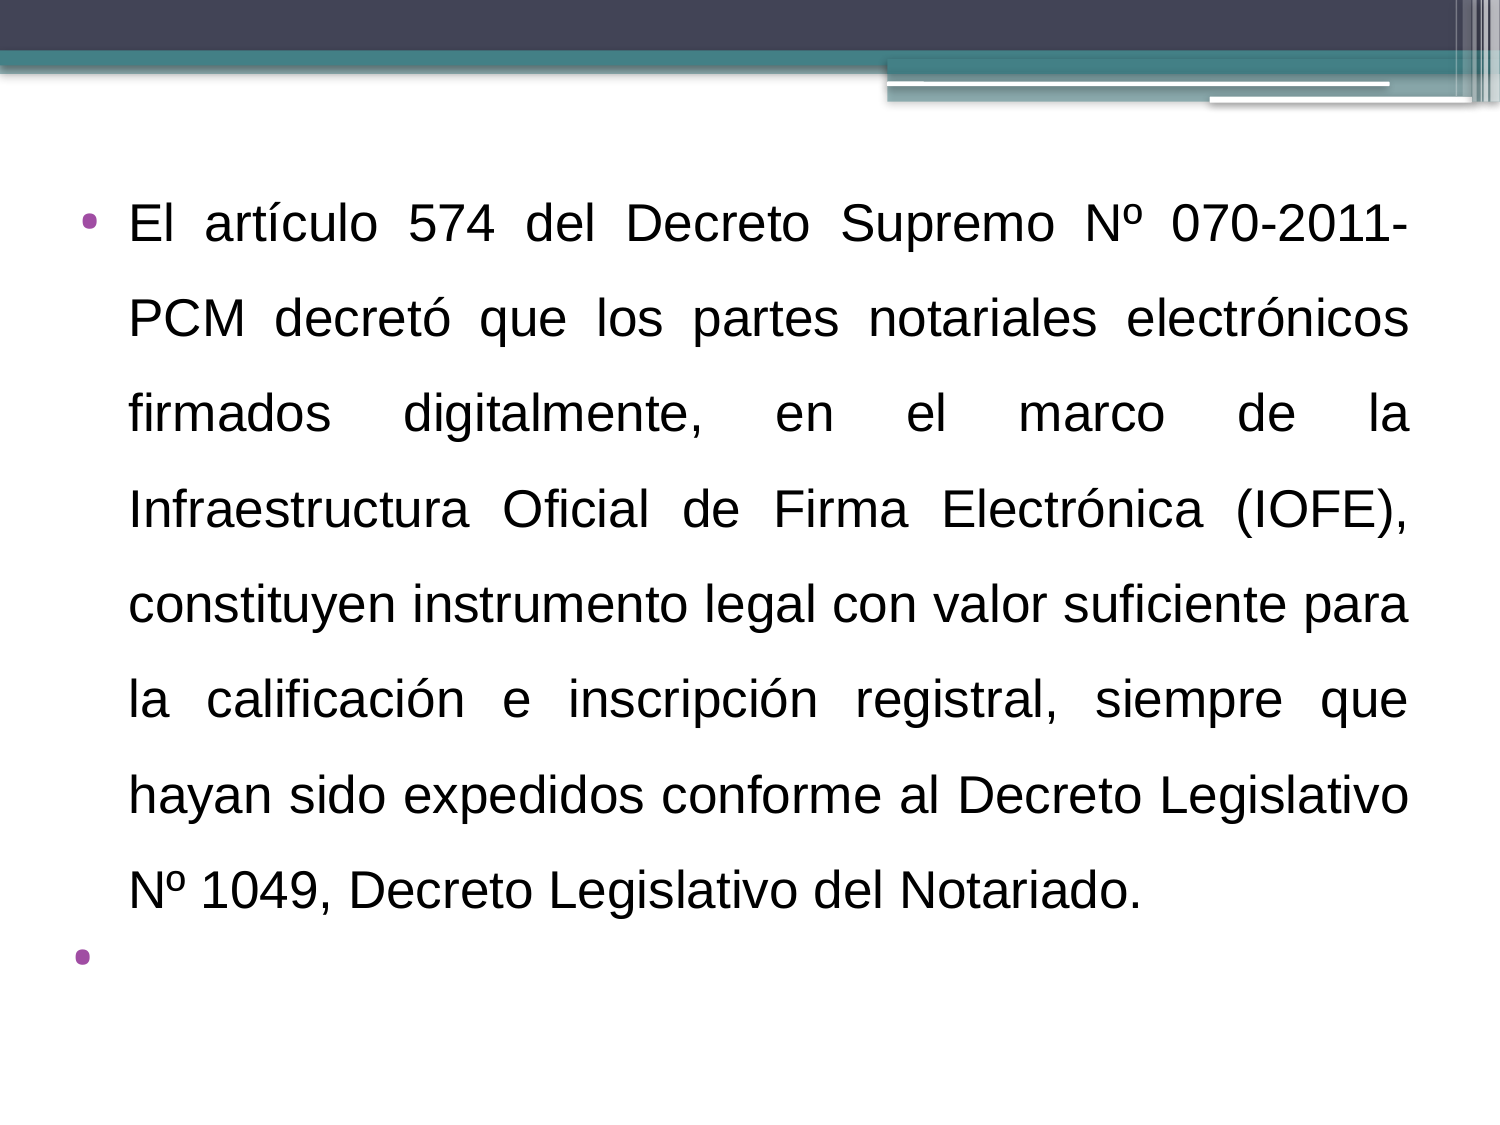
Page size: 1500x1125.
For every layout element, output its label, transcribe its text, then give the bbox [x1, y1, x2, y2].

list El artículo 574 del Decreto Supremo Nº 070-2011-PCM decretó que los partes notariales electrónicos firmados digitalmente, en el marco de la Infraestructura Oficial de Firma Electrónica (IOFE), constituyen instrumento legal con valor suficiente para la calificación e inscripción registral, siempre que hayan sido expedidos conforme al Decreto Legislativo Nº 1049, Decreto Legislativo del Notariado. [41, 149, 1425, 1079]
